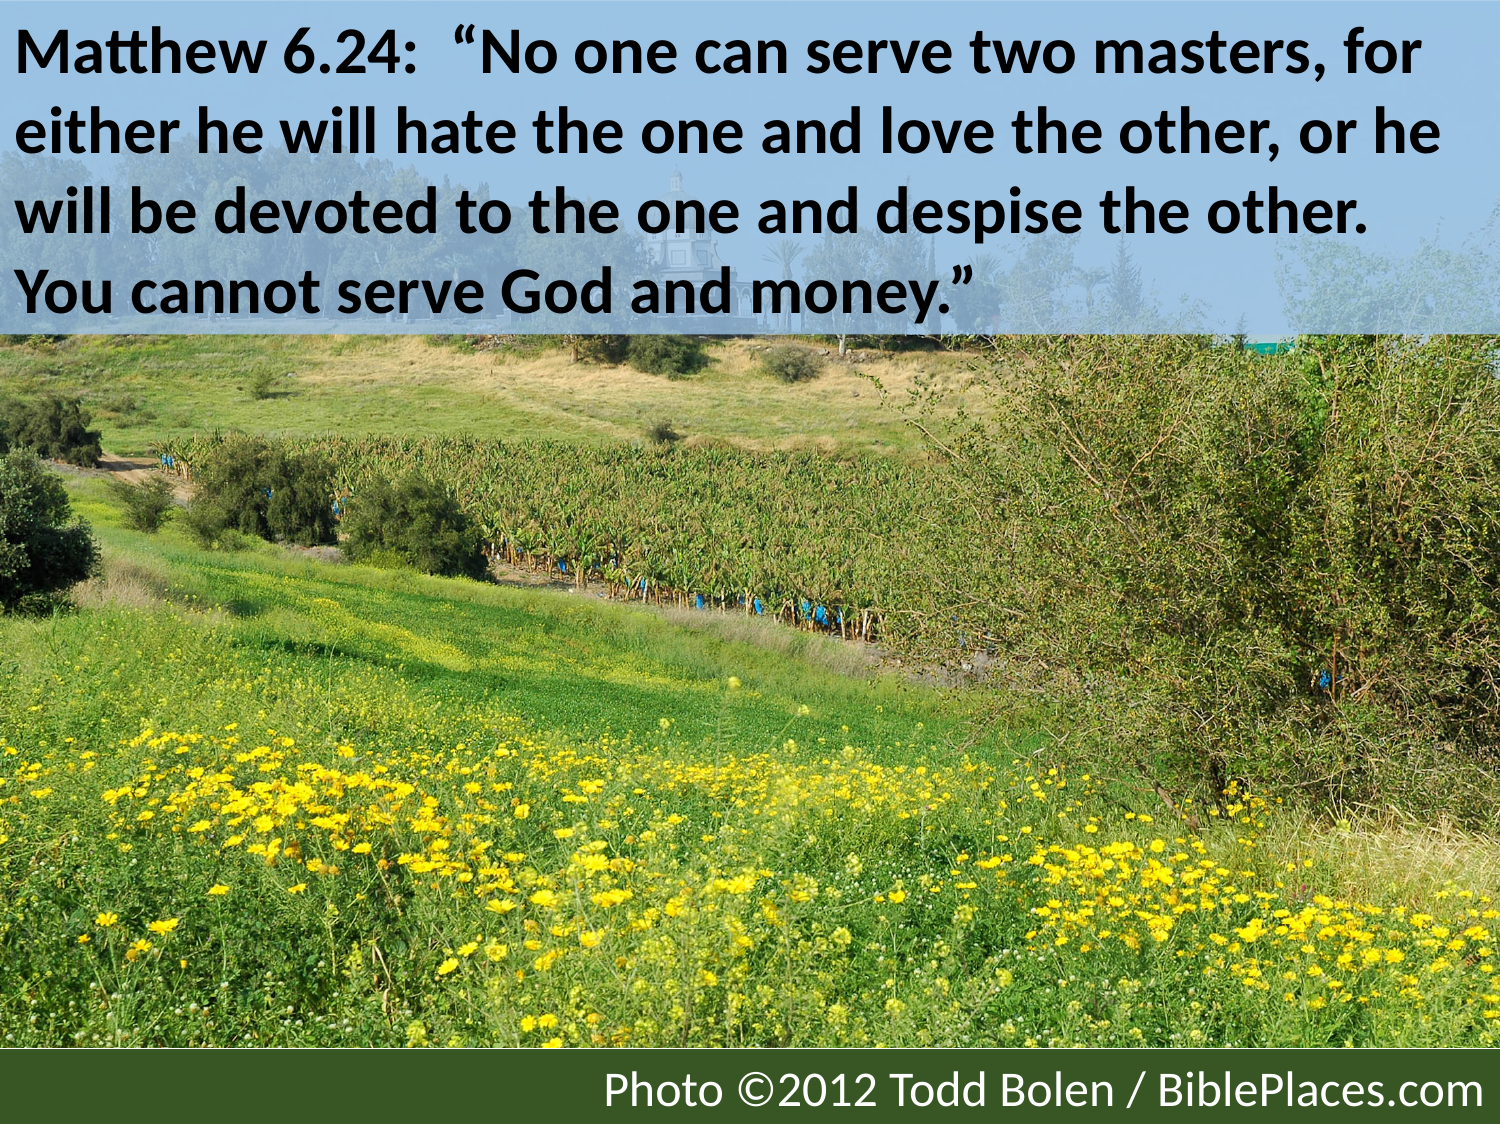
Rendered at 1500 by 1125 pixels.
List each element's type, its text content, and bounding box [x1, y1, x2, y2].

text_box Photo ©2012 Todd Bolen / BiblePlaces.com [0, 1049, 1500, 1124]
picture [0, 1, 1500, 1048]
